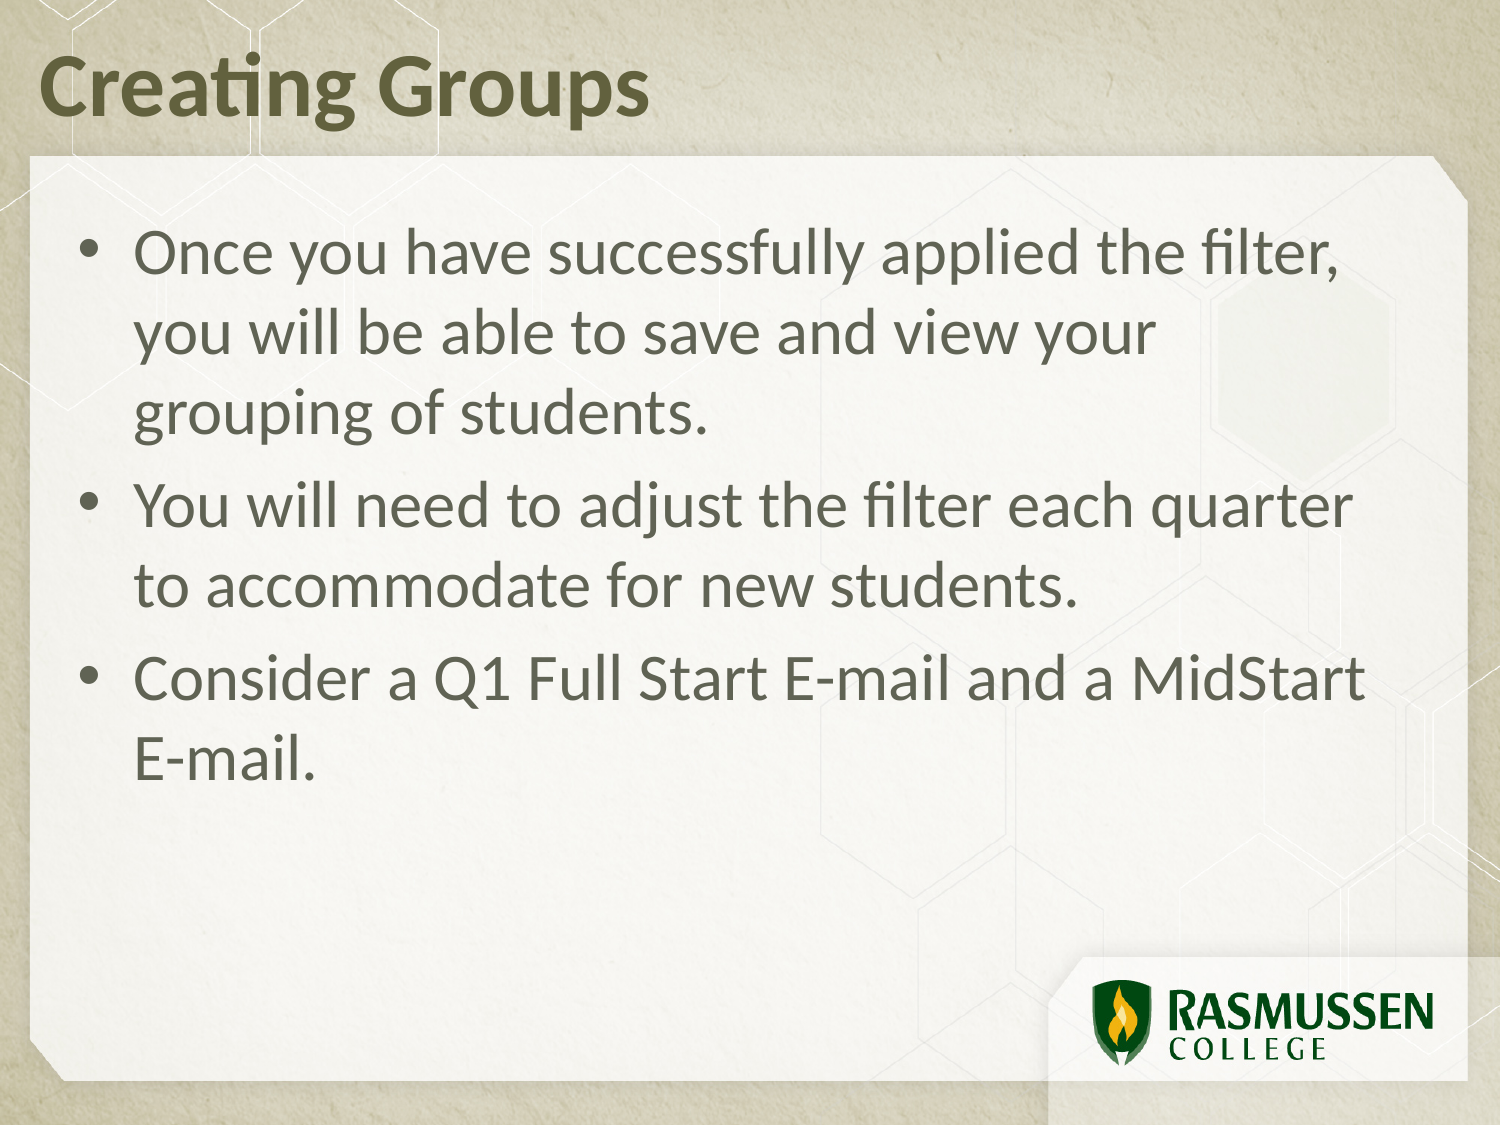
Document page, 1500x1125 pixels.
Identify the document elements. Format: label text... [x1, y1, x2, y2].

title Creating Groups [24, 17, 1475, 143]
list Once you have successfully applied the filter, you will be able to save and view your grouping of students. You will need to adjust the filter each quarter to accommodate for new students. Consider a Q1 Full Start E-mail and a MidStart E-mail. [62, 200, 1400, 988]
picture [0, 0, 1500, 1125]
